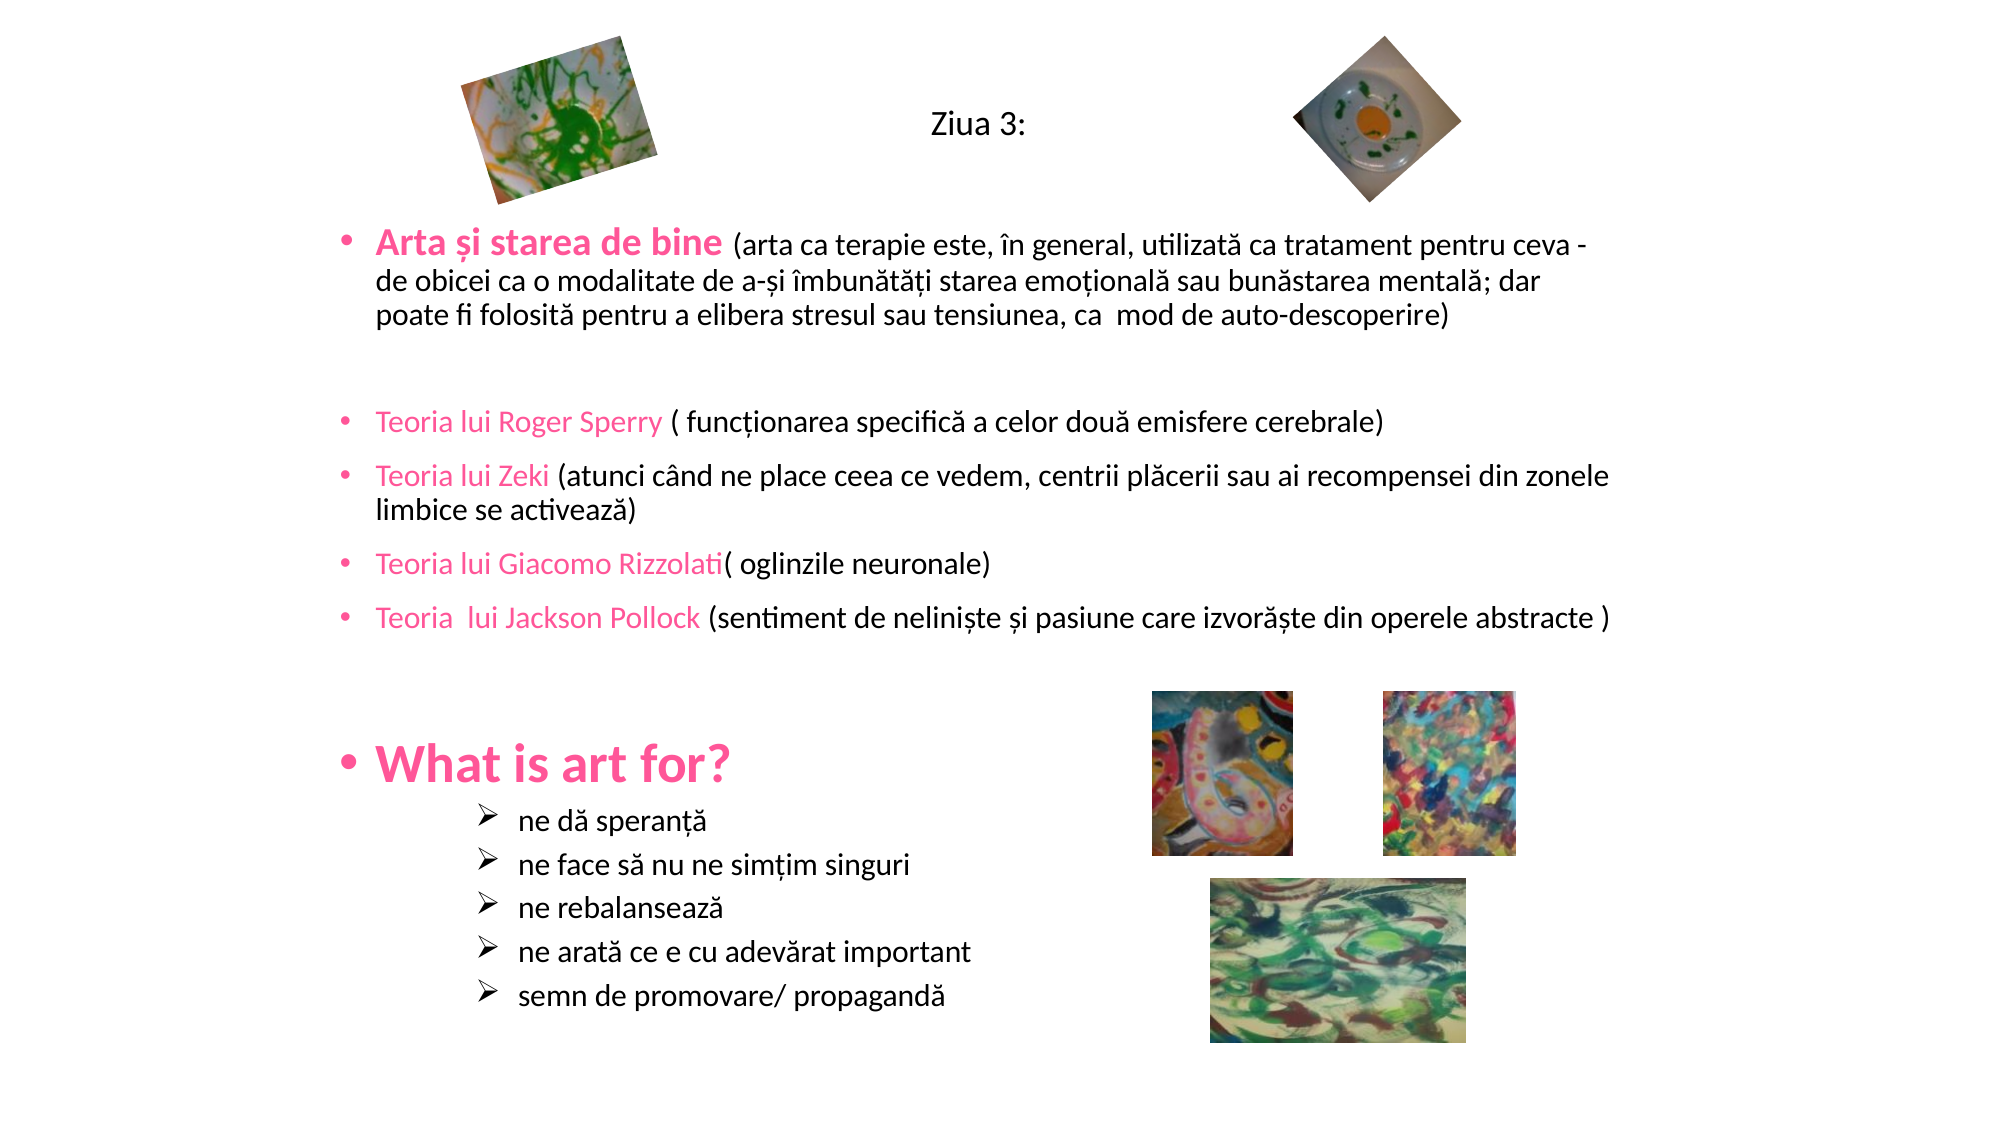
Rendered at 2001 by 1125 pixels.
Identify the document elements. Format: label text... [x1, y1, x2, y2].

picture [1210, 878, 1466, 1043]
picture [1152, 691, 1293, 856]
list Ziua 3: Arta şi starea de bine (arta ca terapie este, în general, utilizată ca tratament pentru ceva - de obicei ca o modalitate de a-și îmbunătăți starea emoțională sau bunăstarea mentală; dar poate fi folosită pentru a elibera stresul sau tensiunea, ca mod de auto-descoperire) Teoria lui Roger Sperry ( funcţionarea specifică a celor două emisfere cerebrale) Teoria lui Zeki (atunci când ne place ceea ce vedem, centrii plăcerii sau ai recompensei din zonele limbice se activează) Teoria lui Giacomo Rizzolati( oglinzile neuronale) Teoria lui Jackson Pollock (sentiment de nelinişte şi pasiune care izvorăşte din operele abstracte ) What is art for? ne dă speranţă ne face să nu ne simţim singuri ne rebalansează ne arată ce e cu adevărat important semn de promovare/ propagandă [324, 35, 1633, 1062]
picture [1294, 36, 1461, 202]
picture [461, 36, 657, 204]
picture [1383, 691, 1516, 856]
